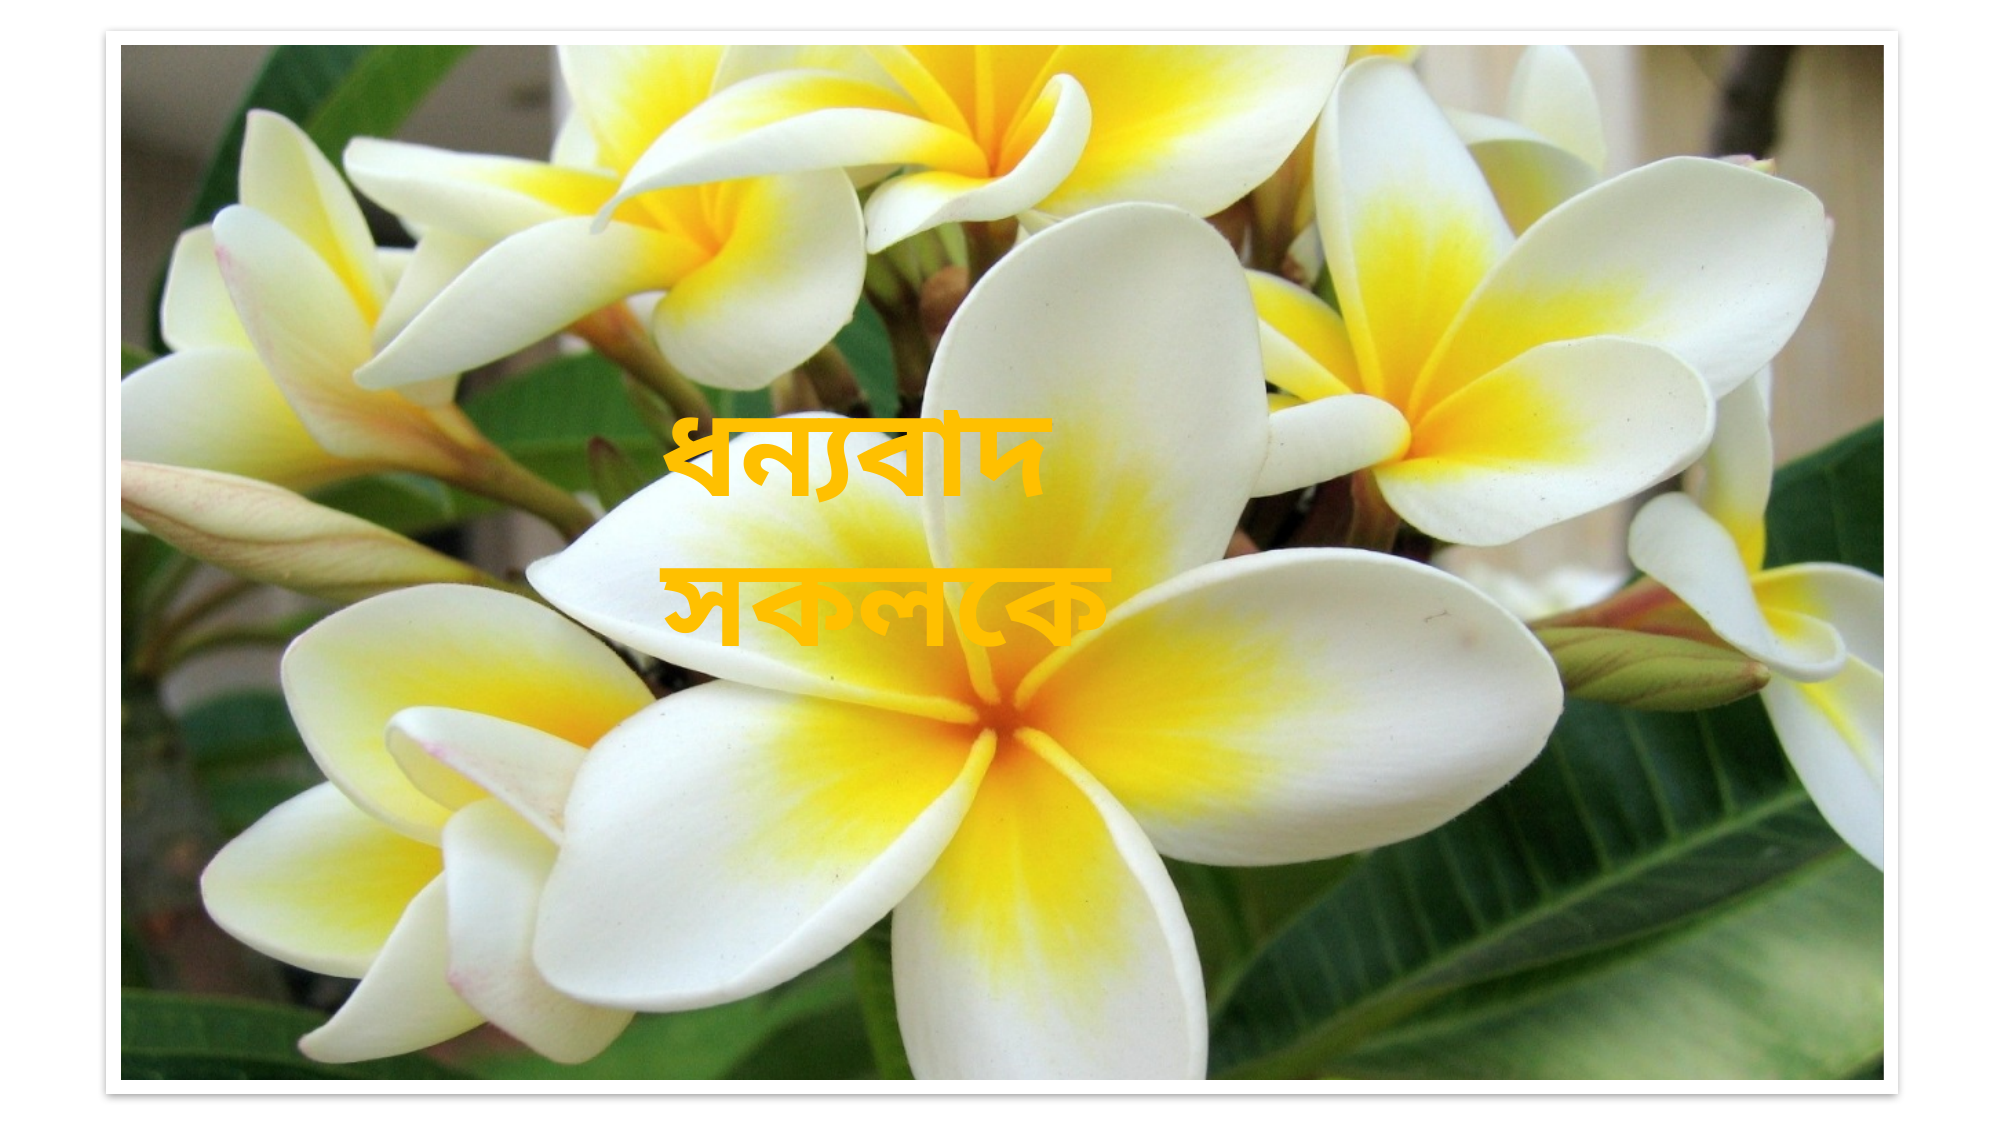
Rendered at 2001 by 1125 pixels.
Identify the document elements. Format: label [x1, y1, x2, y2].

picture [120, 45, 1884, 1080]
